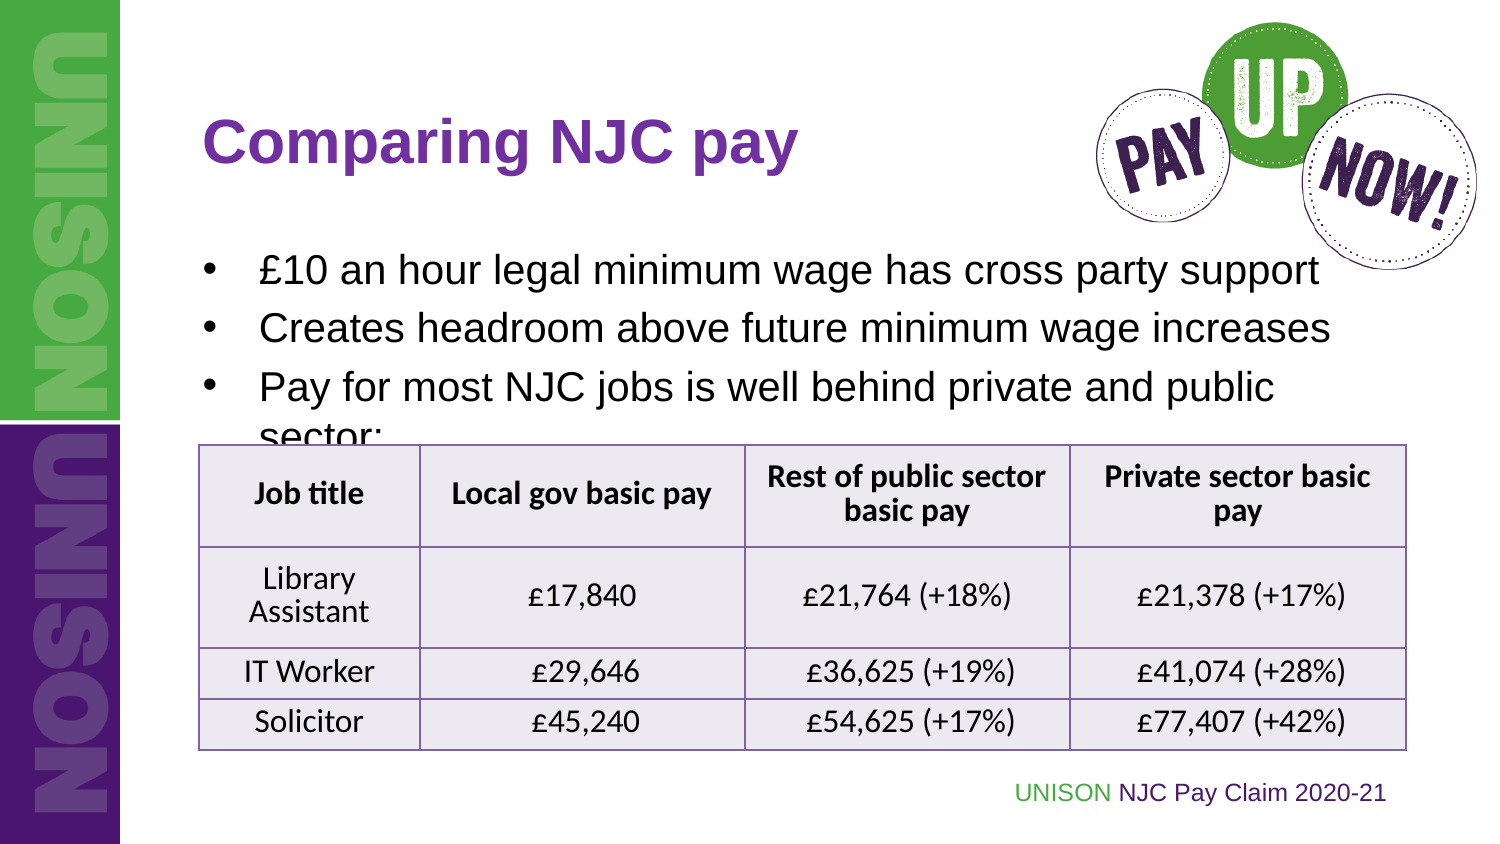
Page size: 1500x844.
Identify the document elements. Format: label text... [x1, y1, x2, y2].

table_cell £36,625 (+19%) [746, 649, 1069, 698]
table_header Private sector basic pay [1071, 446, 1405, 546]
table_cell £45,240 [421, 700, 744, 749]
text_box UNISON NJC Pay Claim 2020-21 [212, 776, 1388, 807]
picture [0, 0, 120, 844]
table_header Local gov basic pay [421, 446, 744, 546]
table_cell IT Worker [200, 649, 419, 698]
table_cell £21,378 (+17%) [1071, 548, 1405, 647]
table_cell £21,764 (+18%) [746, 548, 1069, 647]
table_cell £54,625 (+17%) [746, 700, 1069, 749]
table_cell Solicitor [200, 700, 419, 749]
table_cell £41,074 (+28%) [1071, 649, 1405, 698]
table_cell £17,840 [421, 548, 744, 647]
list Comparing NJC pay £10 an hour legal minimum wage has cross party support Creates headroom above future minimum wage increases Pay for most NJC jobs is well behind private and public sector: [187, 93, 1425, 481]
picture [1095, 22, 1477, 270]
table_header Rest of public sector basic pay [746, 446, 1069, 546]
table_cell Library Assistant [200, 548, 419, 647]
table_cell £77,407 (+42%) [1071, 700, 1405, 749]
table_header Job title [200, 446, 419, 546]
table_cell £29,646 [421, 649, 744, 698]
